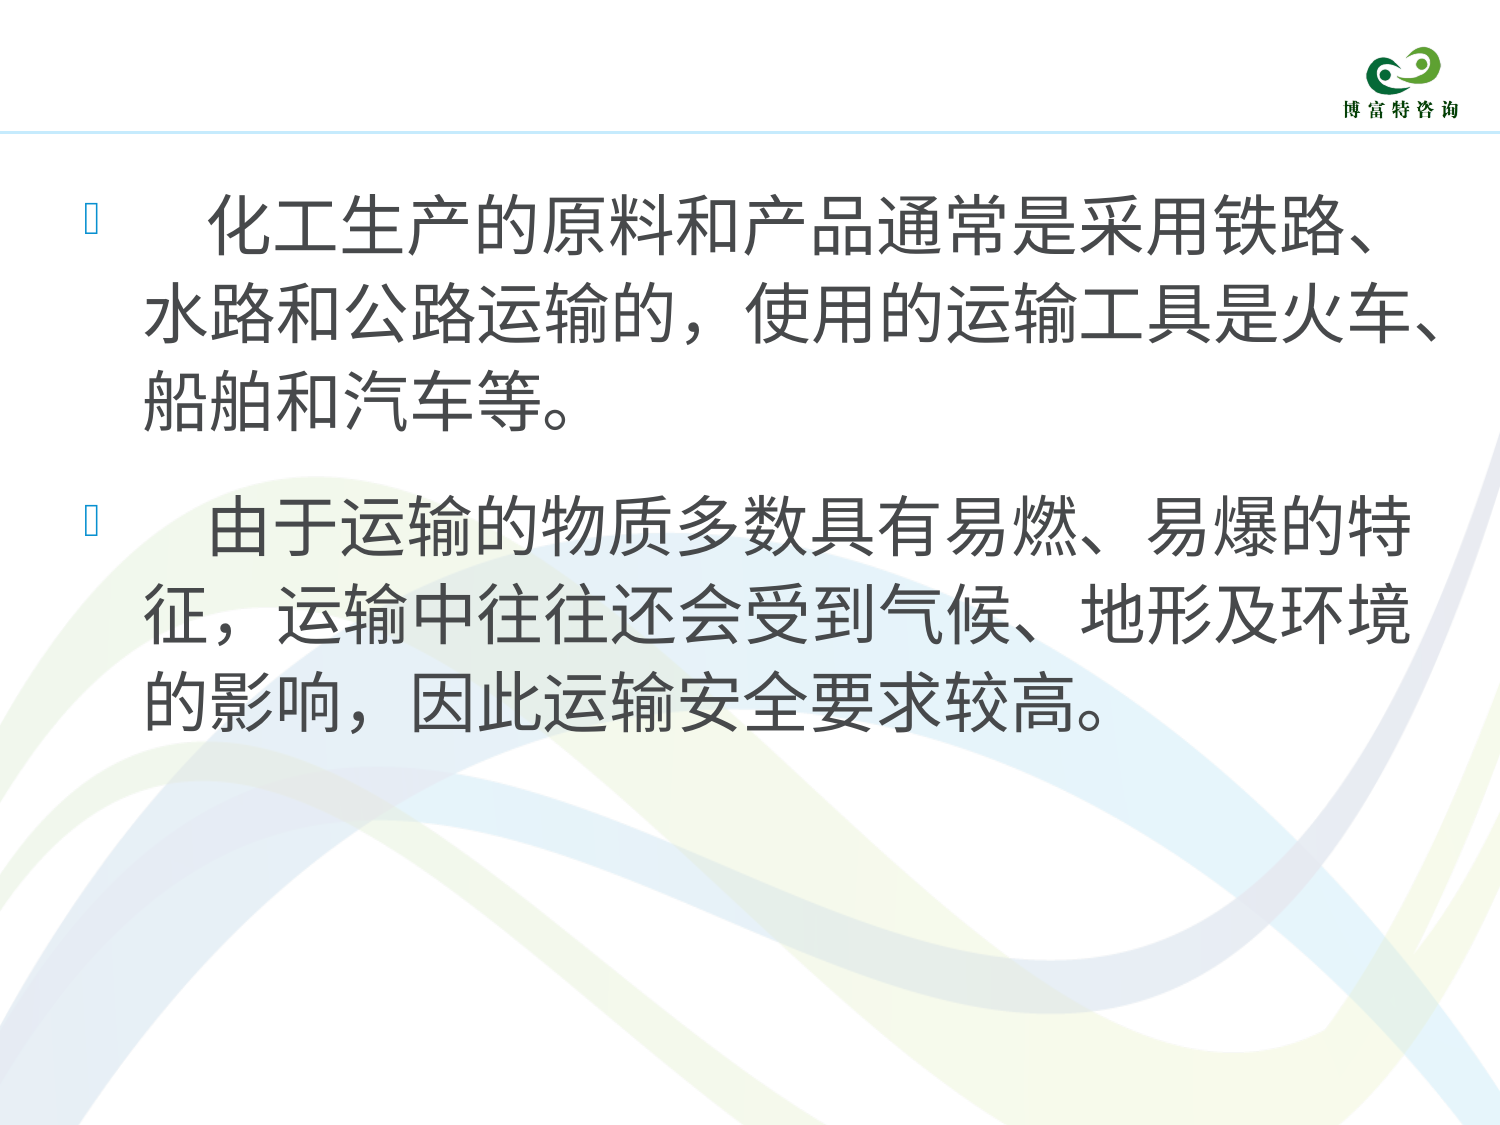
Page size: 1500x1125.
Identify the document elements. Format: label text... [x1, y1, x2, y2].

picture [1329, 46, 1477, 121]
list 化工生产的原料和产品通常是采用铁路、水路和公路运输的，使用的运输工具是火车、船舶和汽车等。 由于运输的物质多数具有易燃、易爆的特征，运输中往往还会受到气候、地形及环境的影响，因此运输安全要求较高。 [68, 168, 1430, 1021]
